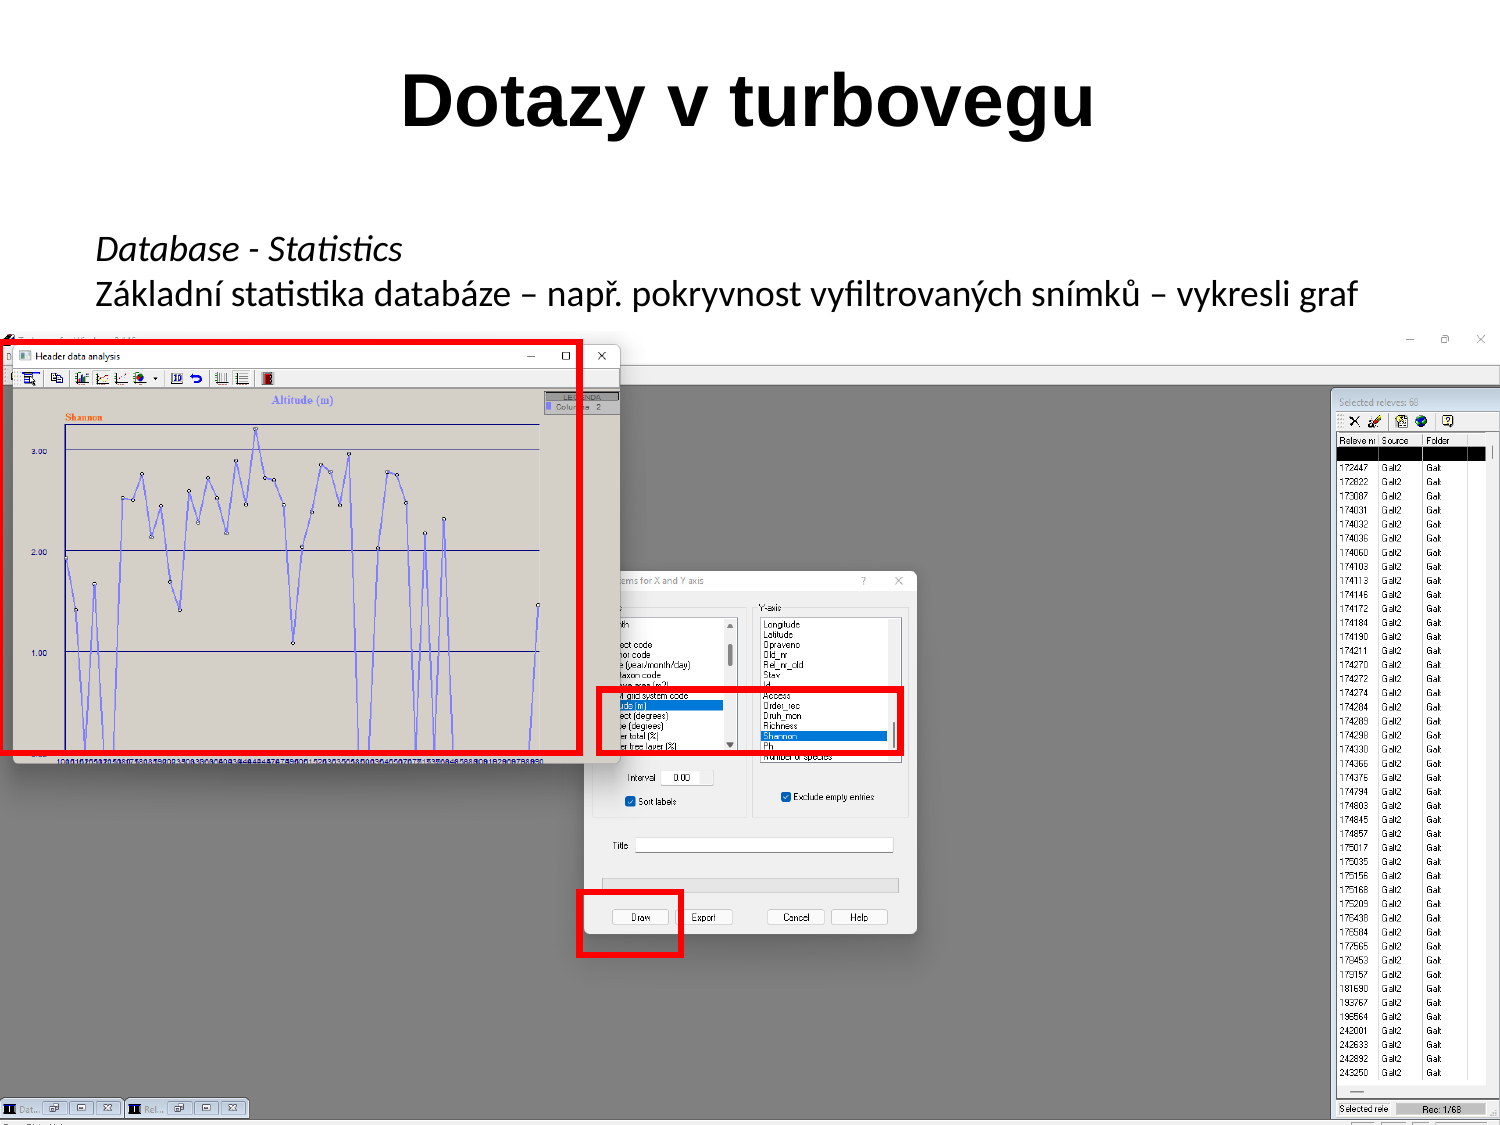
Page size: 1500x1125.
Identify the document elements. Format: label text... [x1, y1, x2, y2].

title Dotazy v turbovegu [40, 32, 1457, 151]
picture [0, 331, 1500, 1125]
text_box Database - Statistics Základní statistika databáze – např. pokryvnost vyfiltrovaných snímků – vykresli graf Přidej sloupec s druhovou diverzitou (Edit) Spočítej průměrnou druhovou bohatost dle nadmořské výšky – analýza hlavičkových dat (Export) [80, 216, 1457, 331]
